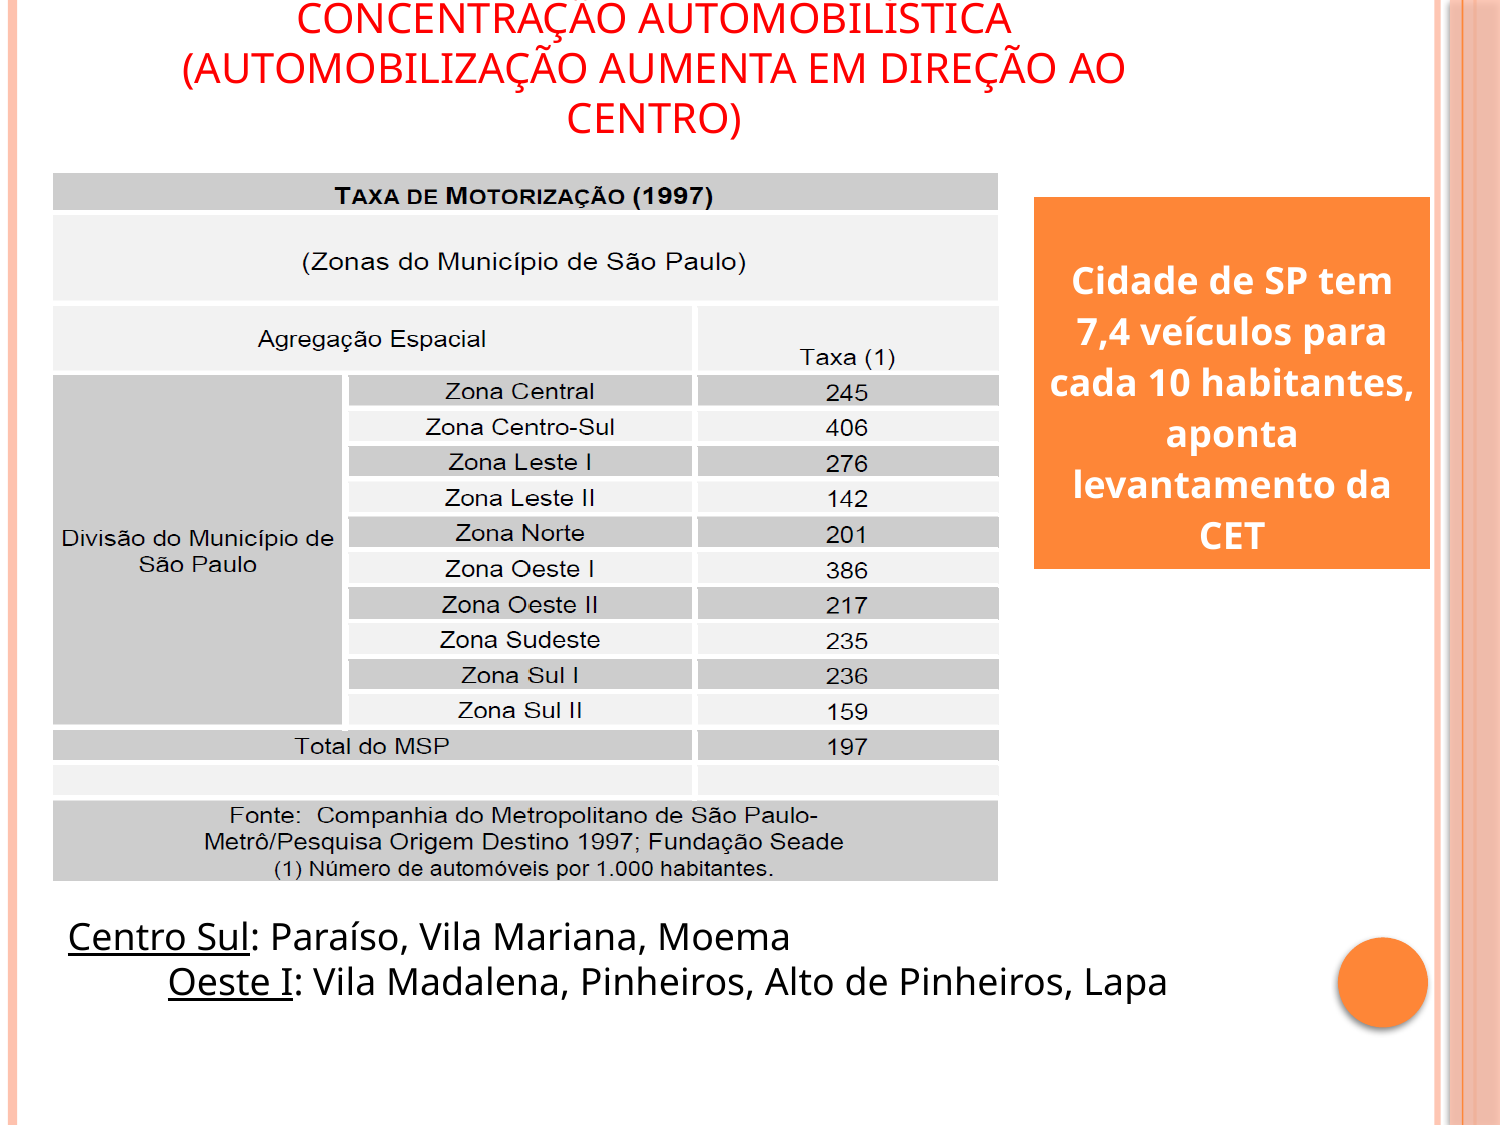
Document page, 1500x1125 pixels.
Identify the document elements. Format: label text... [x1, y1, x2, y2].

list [52, 172, 1019, 885]
text_box Centro Sul: Paraíso, Vila Mariana, Moema Oeste I: Vila Madalena, Pinheiros, Alto de Pinheiros, Lapa [53, 905, 1294, 1010]
title Concentração automobilística (automobilização aumenta em direção ao centro) [75, 45, 1235, 149]
table_header Cidade de SP tem 7,4 veículos para cada 10 habitantes, aponta levantamento da CET [1034, 197, 1430, 569]
